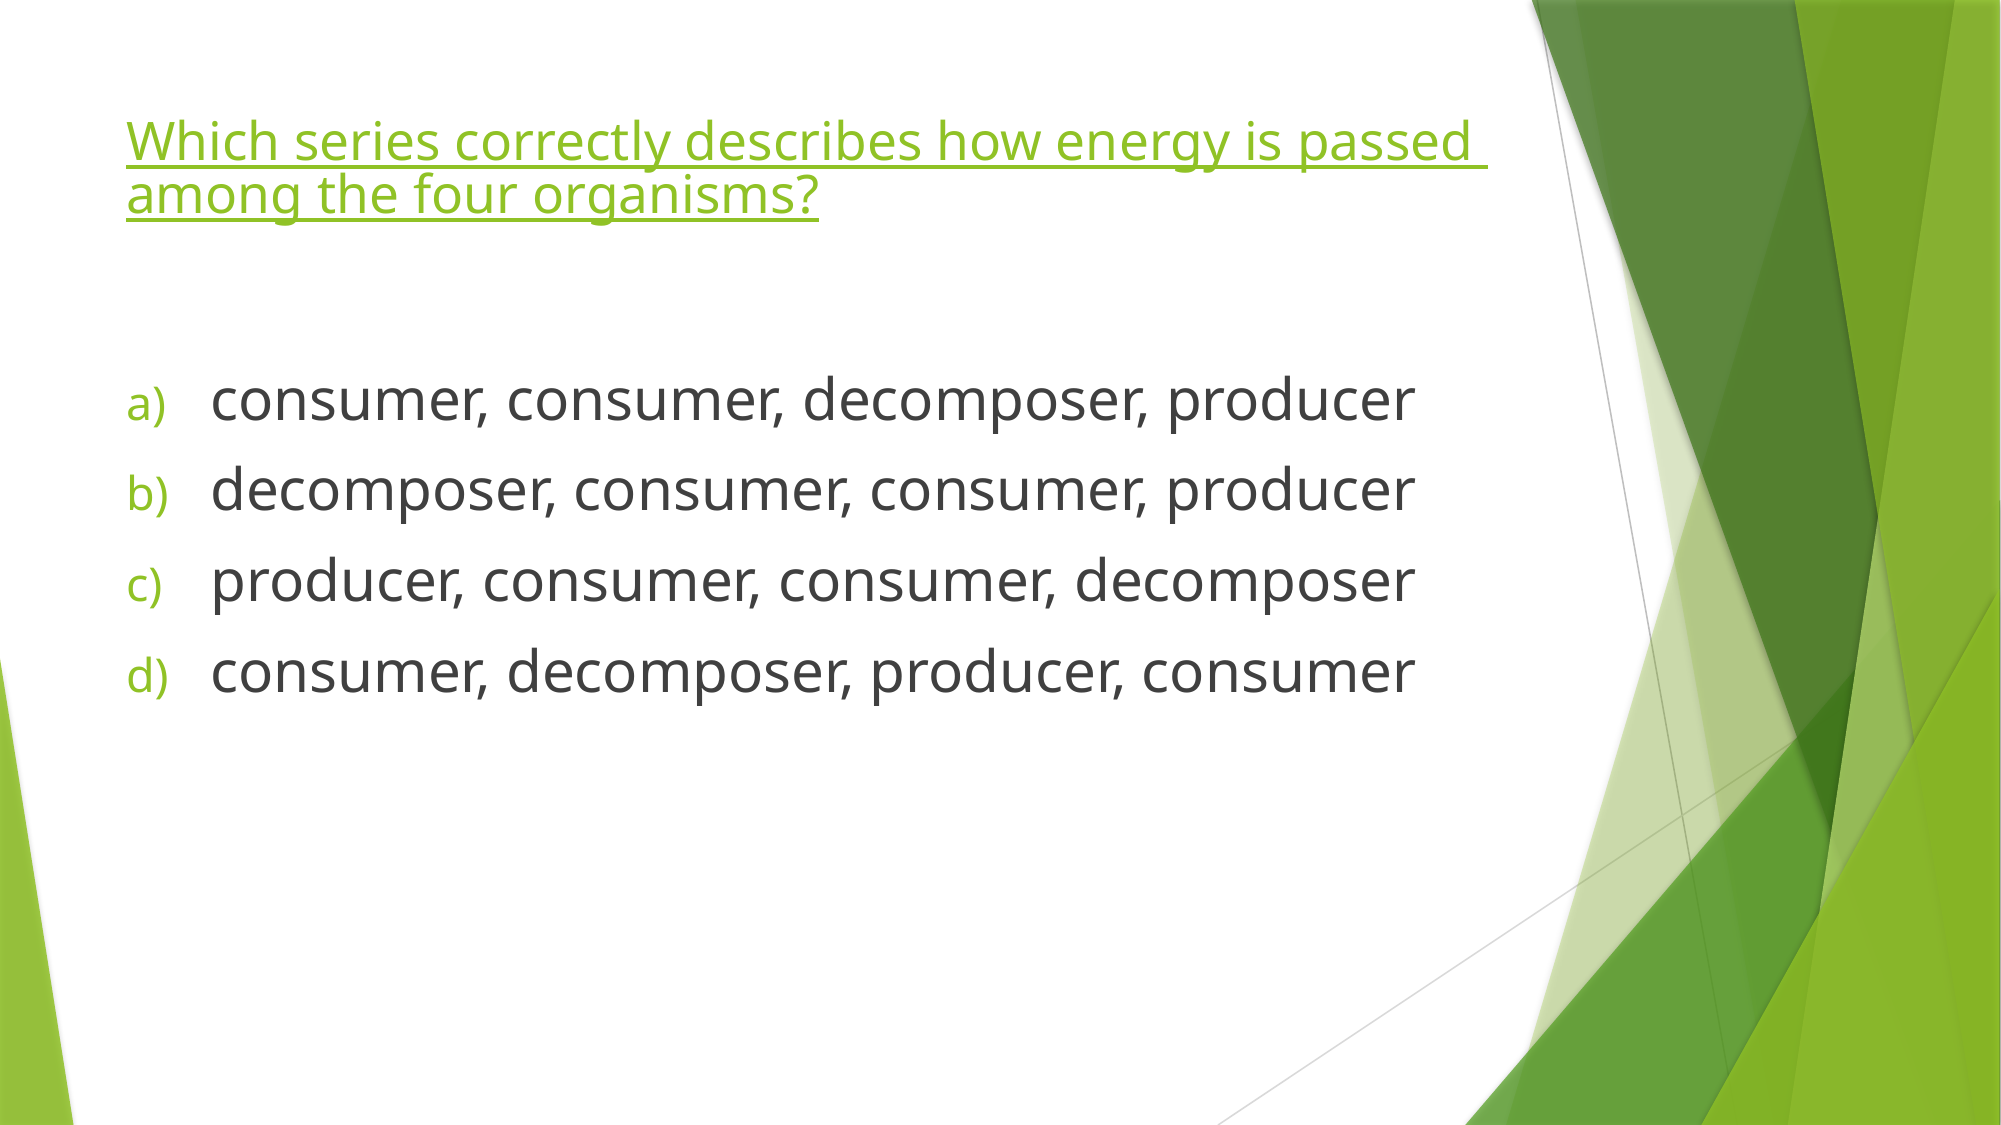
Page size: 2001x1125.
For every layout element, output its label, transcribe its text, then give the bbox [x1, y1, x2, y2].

title Which series correctly describes how energy is passed among the four organisms? [111, 99, 1522, 317]
list consumer, consumer, decomposer, producer decomposer, consumer, consumer, producer producer, consumer, consumer, decomposer consumer, decomposer, producer, consumer [111, 354, 1522, 992]
